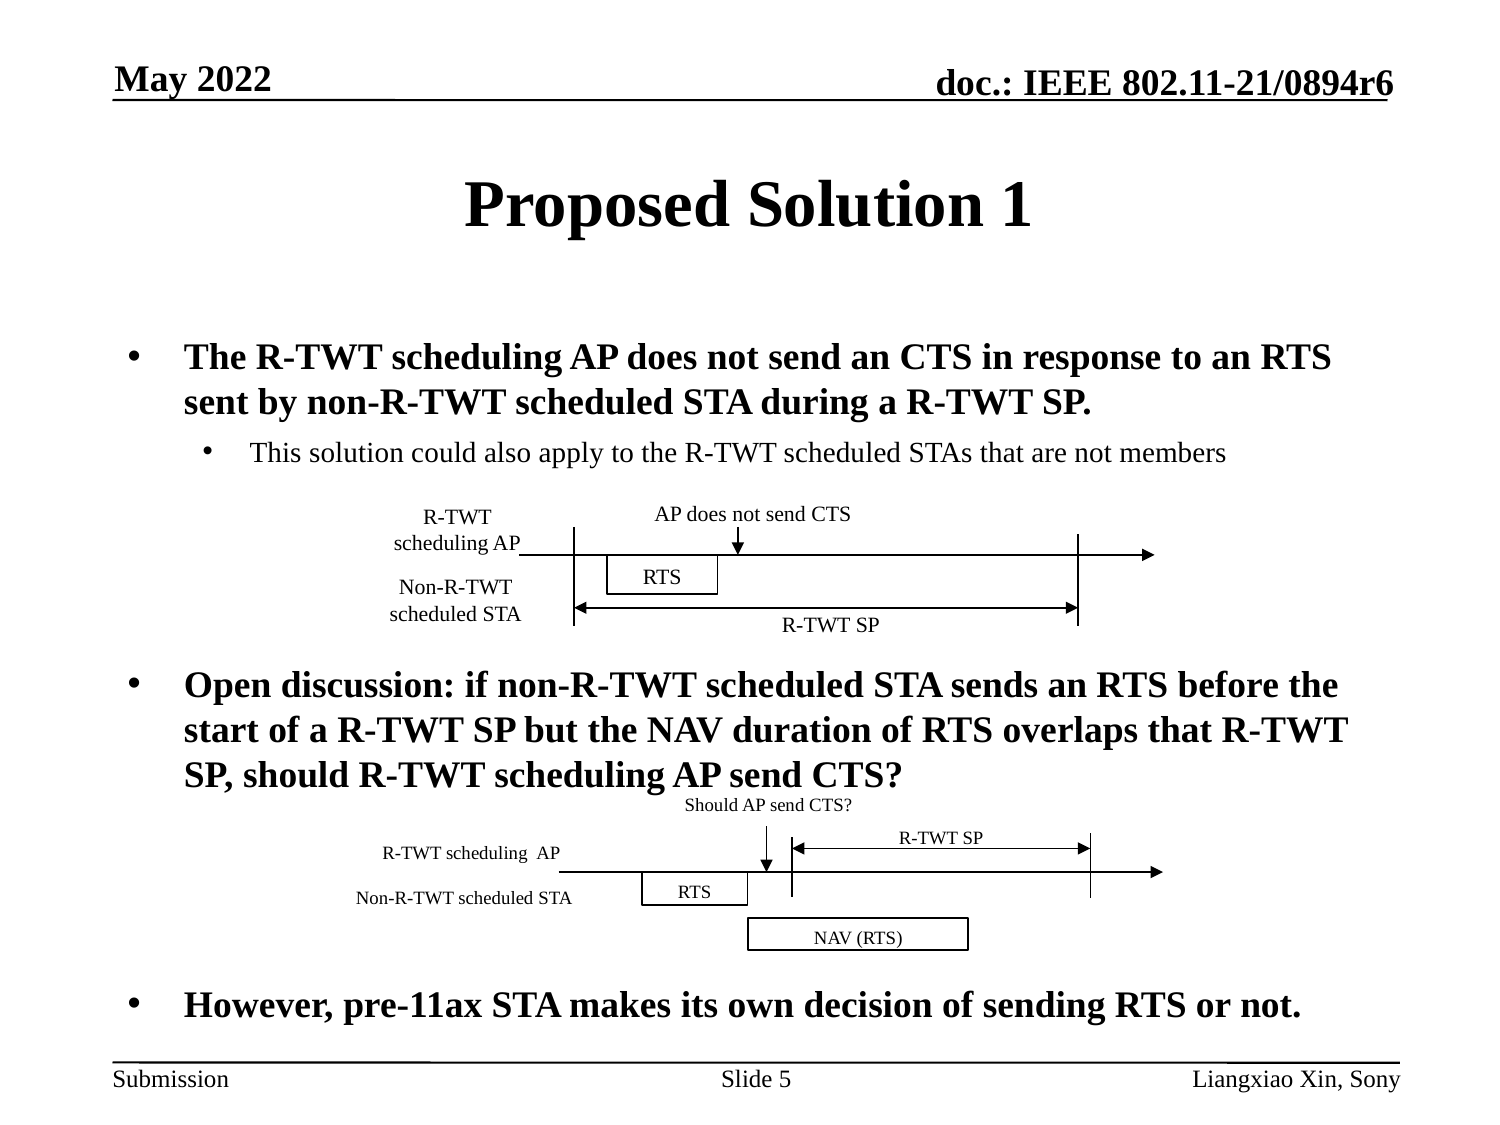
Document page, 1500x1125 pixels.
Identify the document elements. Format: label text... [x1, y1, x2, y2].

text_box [357, 492, 1155, 651]
title Proposed Solution 1 [112, 112, 1388, 288]
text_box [336, 784, 1164, 951]
list The R-TWT scheduling AP does not send an CTS in response to an RTS sent by non-R-TWT scheduled STA during a R-TWT SP. This solution could also apply to the R-TWT scheduled STAs that are not members Open discussion: if non-R-TWT scheduled STA sends an RTS before the start of a R-TWT SP but the NAV duration of RTS overlaps that R-TWT SP, should R-TWT scheduling AP send CTS? However, pre-11ax STA makes its own decision of sending RTS or not. [112, 324, 1388, 1000]
footer Liangxiao Xin, Sony [878, 1061, 1402, 1093]
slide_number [114, 54, 423, 100]
slide_number Slide 5 [712, 1061, 800, 1123]
